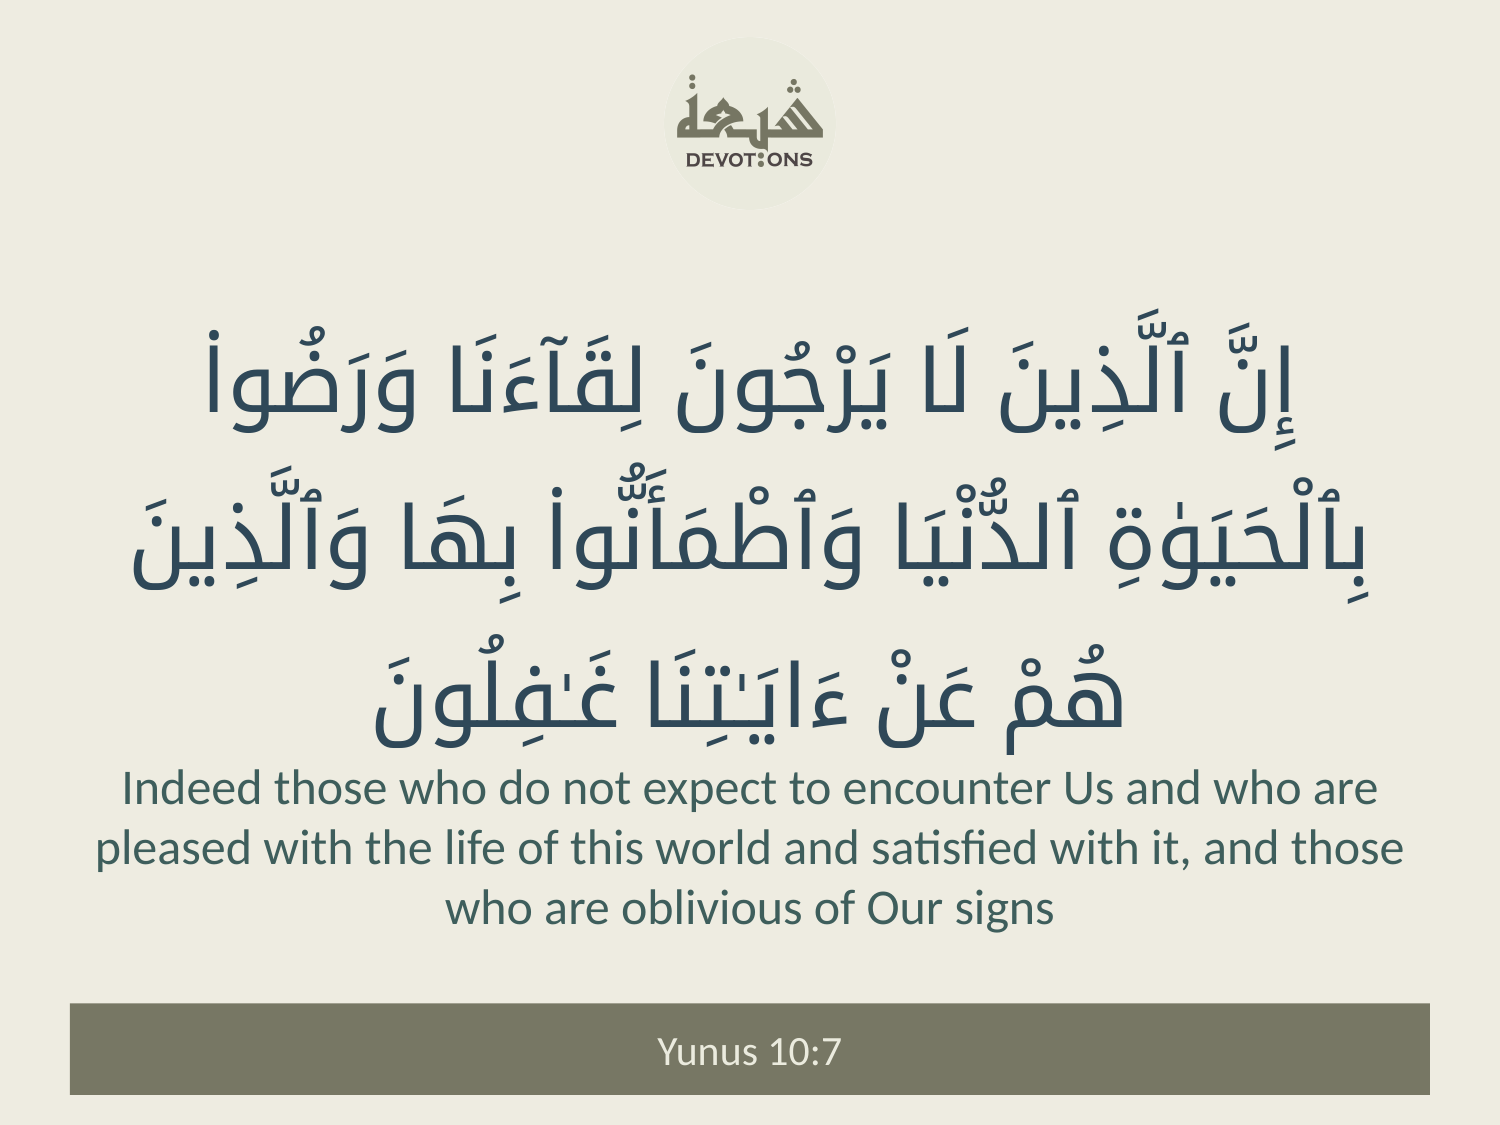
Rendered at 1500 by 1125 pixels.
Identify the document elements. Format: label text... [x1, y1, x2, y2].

list إِنَّ ٱلَّذِينَ لَا يَرْجُونَ لِقَآءَنَا وَرَضُوا۟ بِٱلْحَيَوٰةِ ٱلدُّنْيَا وَٱطْمَأَنُّوا۟ بِهَا وَٱلَّذِينَ هُمْ عَنْ ءَايَـٰتِنَا غَـٰفِلُونَ Indeed those who do not expect to encounter Us and who are pleased with the life of this world and satisfied with it, and those who are oblivious of Our signs [69, 203, 1430, 1003]
picture [656, 29, 844, 203]
list Yunus 10:7 [69, 1003, 1430, 1095]
